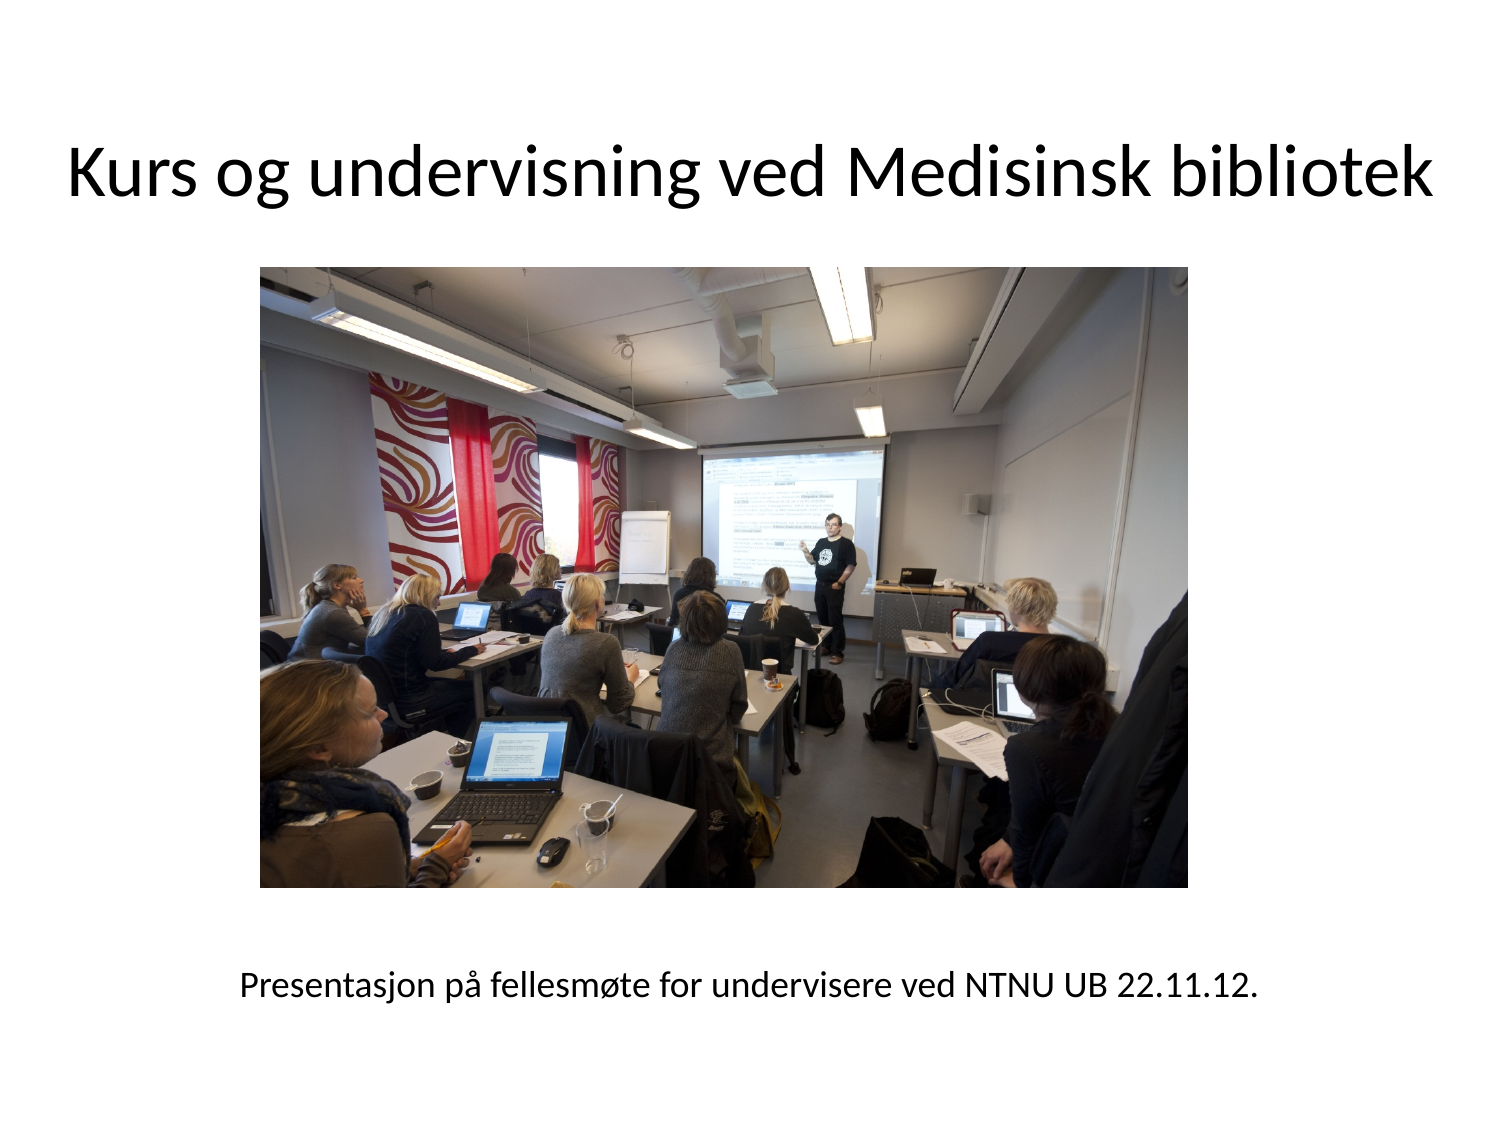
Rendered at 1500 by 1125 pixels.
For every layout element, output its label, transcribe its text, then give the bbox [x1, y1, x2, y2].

text_box Kurs og undervisning ved Medisinsk bibliotek [53, 113, 1471, 219]
text_box Presentasjon på fellesmøte for undervisere ved NTNU UB 22.11.12. [218, 952, 1282, 1012]
picture [260, 266, 1188, 888]
